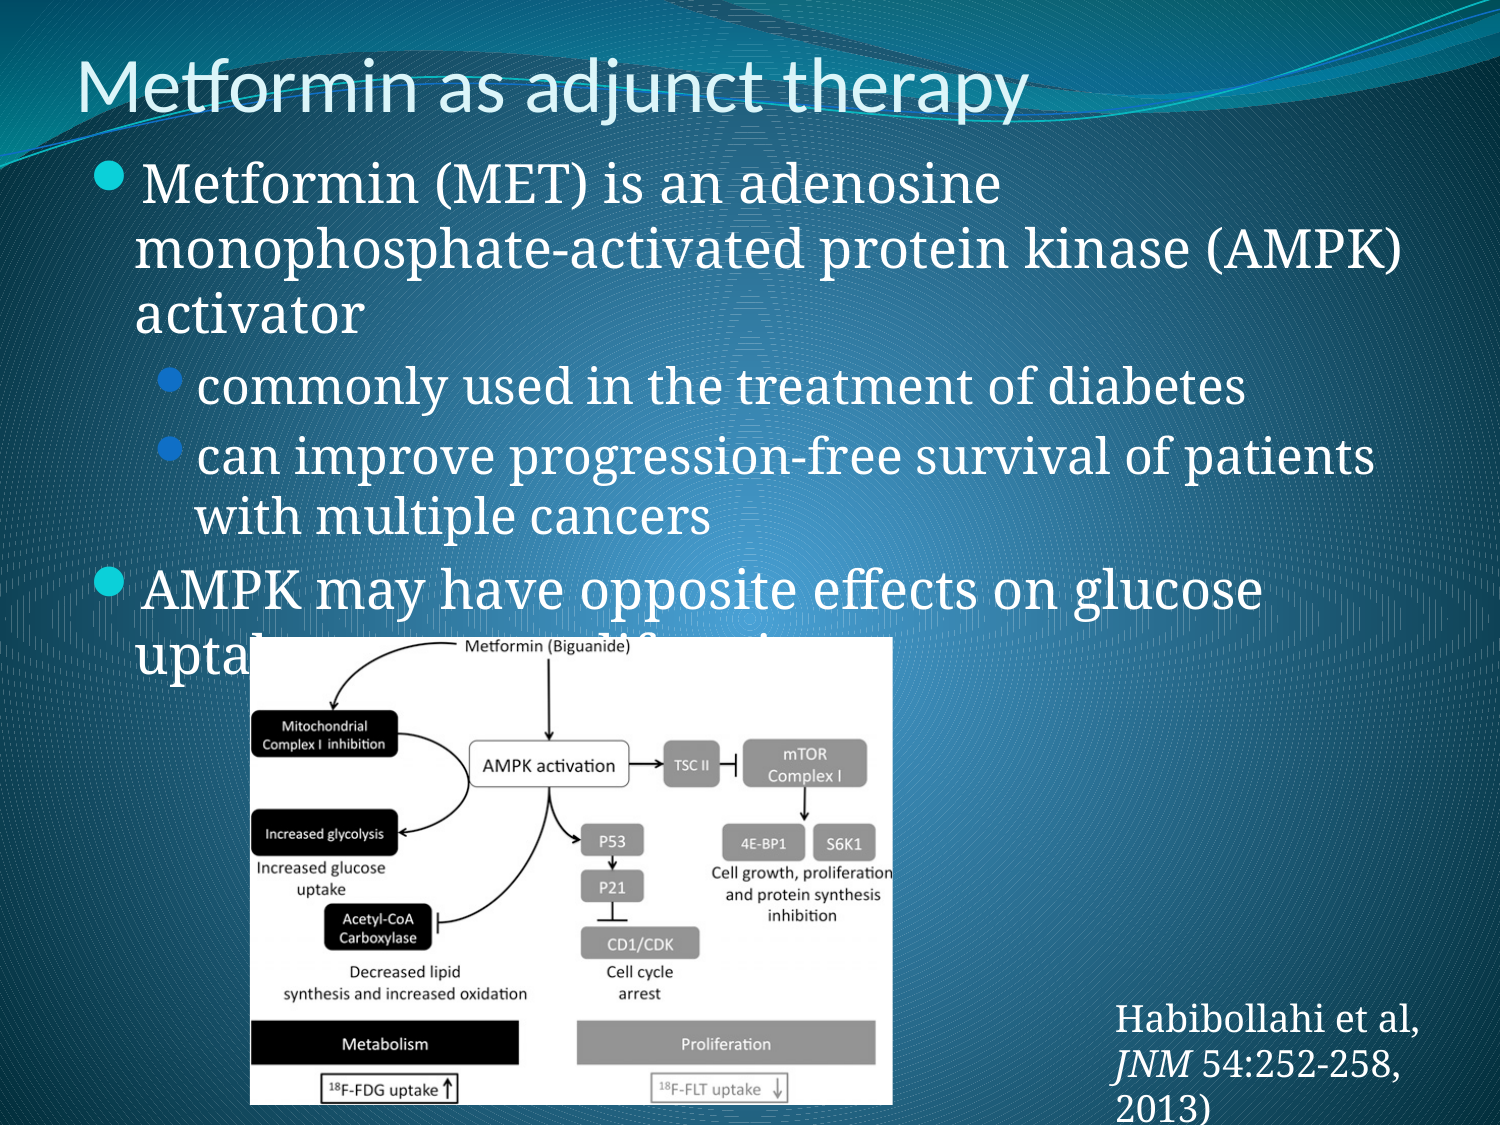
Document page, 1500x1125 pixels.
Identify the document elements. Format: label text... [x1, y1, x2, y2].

title Metformin as adjunct therapy [75, 24, 1425, 128]
text_box Habibollahi et al, JNM 54:252-258, 2013) [1099, 987, 1488, 1125]
list Metformin (MET) is an adenosine monophosphate-activated protein kinase (AMPK) activator commonly used in the treatment of diabetes can improve progression-free survival of patients with multiple cancers AMPK may have opposite effects on glucose uptake versus proliferation [75, 142, 1425, 638]
picture [249, 637, 894, 1105]
